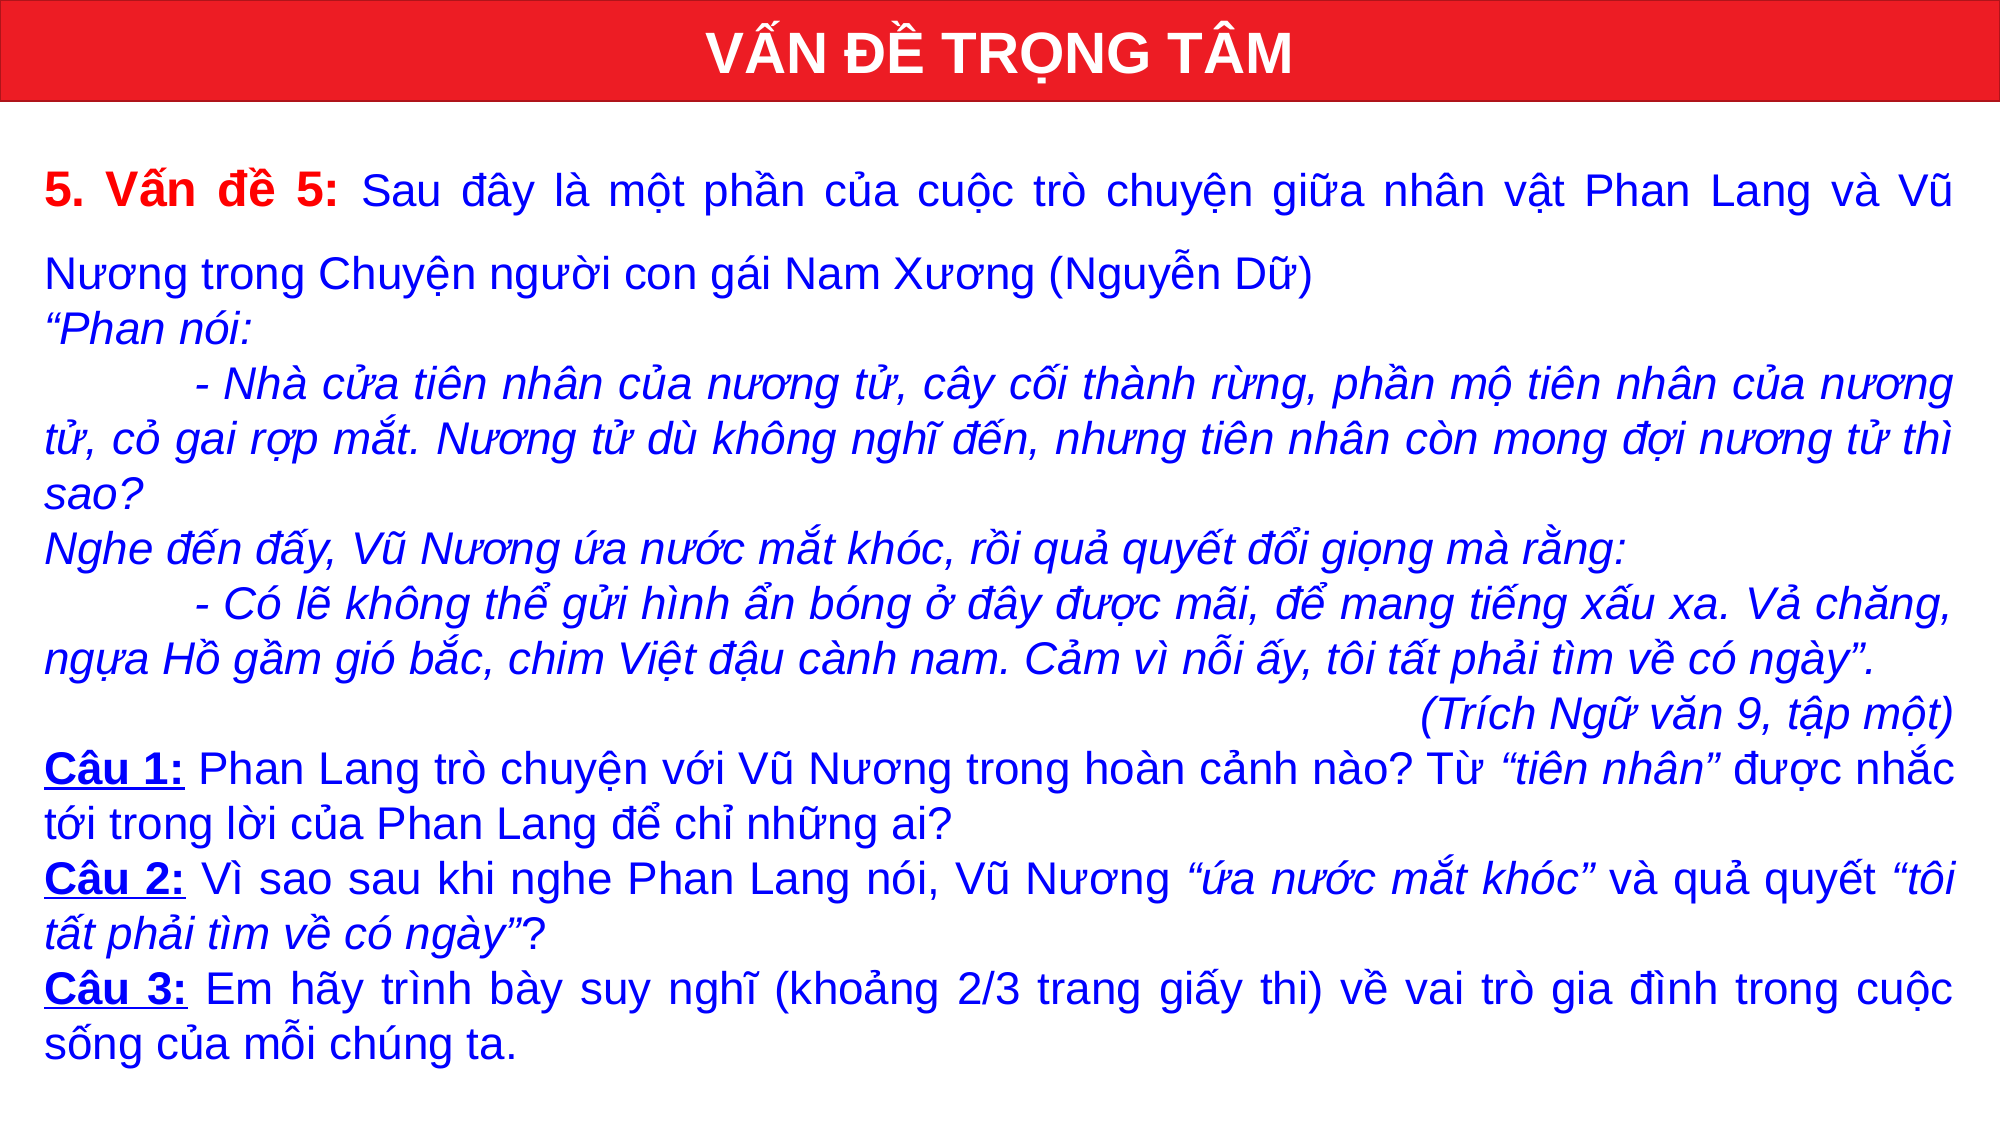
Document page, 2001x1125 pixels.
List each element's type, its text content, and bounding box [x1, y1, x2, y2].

text_box 5. Vấn đề 5: Sau đây là một phần của cuộc trò chuyện giữa nhân vật Phan Lang và Vũ Nương trong Chuyện người con gái Nam Xương (Nguyễn Dữ) “Phan nói: - Nhà cửa tiên nhân của nương tử, cây cối thành rừng, phần mộ tiên nhân của nương tử, cỏ gai rợp mắt. Nương tử dù không nghĩ đến, nhưng tiên nhân còn mong đợi nương tử thì sao? Nghe đến đấy, Vũ Nương ứa nước mắt khóc, rồi quả quyết đổi giọng mà rằng: - Có lẽ không thể gửi hình ẩn bóng ở đây được mãi, để mang tiếng xấu xa. Vả chăng, ngựa Hồ gầm gió bắc, chim Việt đậu cành nam. Cảm vì nỗi ấy, tôi tất phải tìm về có ngày”. (Trích Ngữ văn 9, tập một) Câu 1: Phan Lang trò chuyện với Vũ Nương trong hoàn cảnh nào? Từ “tiên nhân” được nhắc tới trong lời của Phan Lang để chỉ những ai? Câu 2: Vì sao sau khi nghe Phan Lang nói, Vũ Nương “ứa nước mắt khóc” và quả quyết “tôi tất phải tìm về có ngày”? Câu 3: Em hãy trình bày suy nghĩ (khoảng 2/3 trang giấy thi) về vai trò gia đình trong cuộc sống của mỗi chúng ta. [29, 118, 1971, 1076]
text_box VẤN ĐỀ TRỌNG TÂM [0, 0, 2000, 102]
